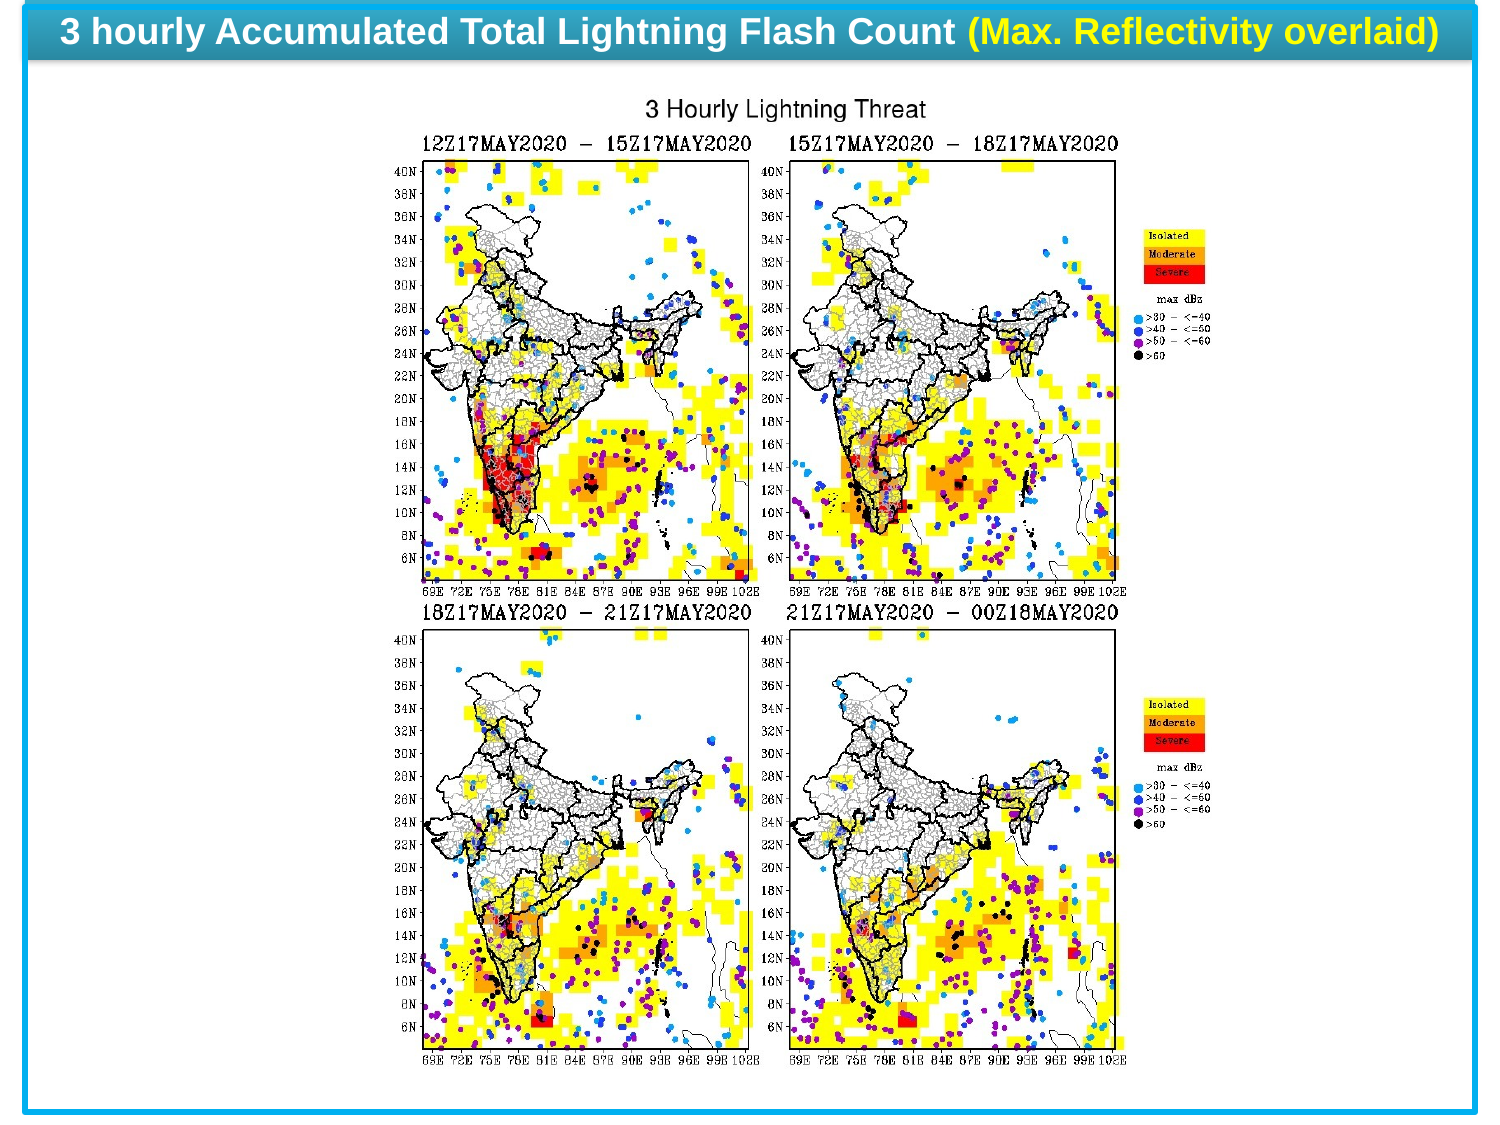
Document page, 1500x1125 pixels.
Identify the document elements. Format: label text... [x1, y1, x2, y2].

text_box [23, 5, 1477, 1114]
text_box 3 hourly Accumulated Total Lightning Flash Count (Max. Reflectivity overlaid) [24, 0, 1475, 5]
picture [388, 93, 1212, 1069]
